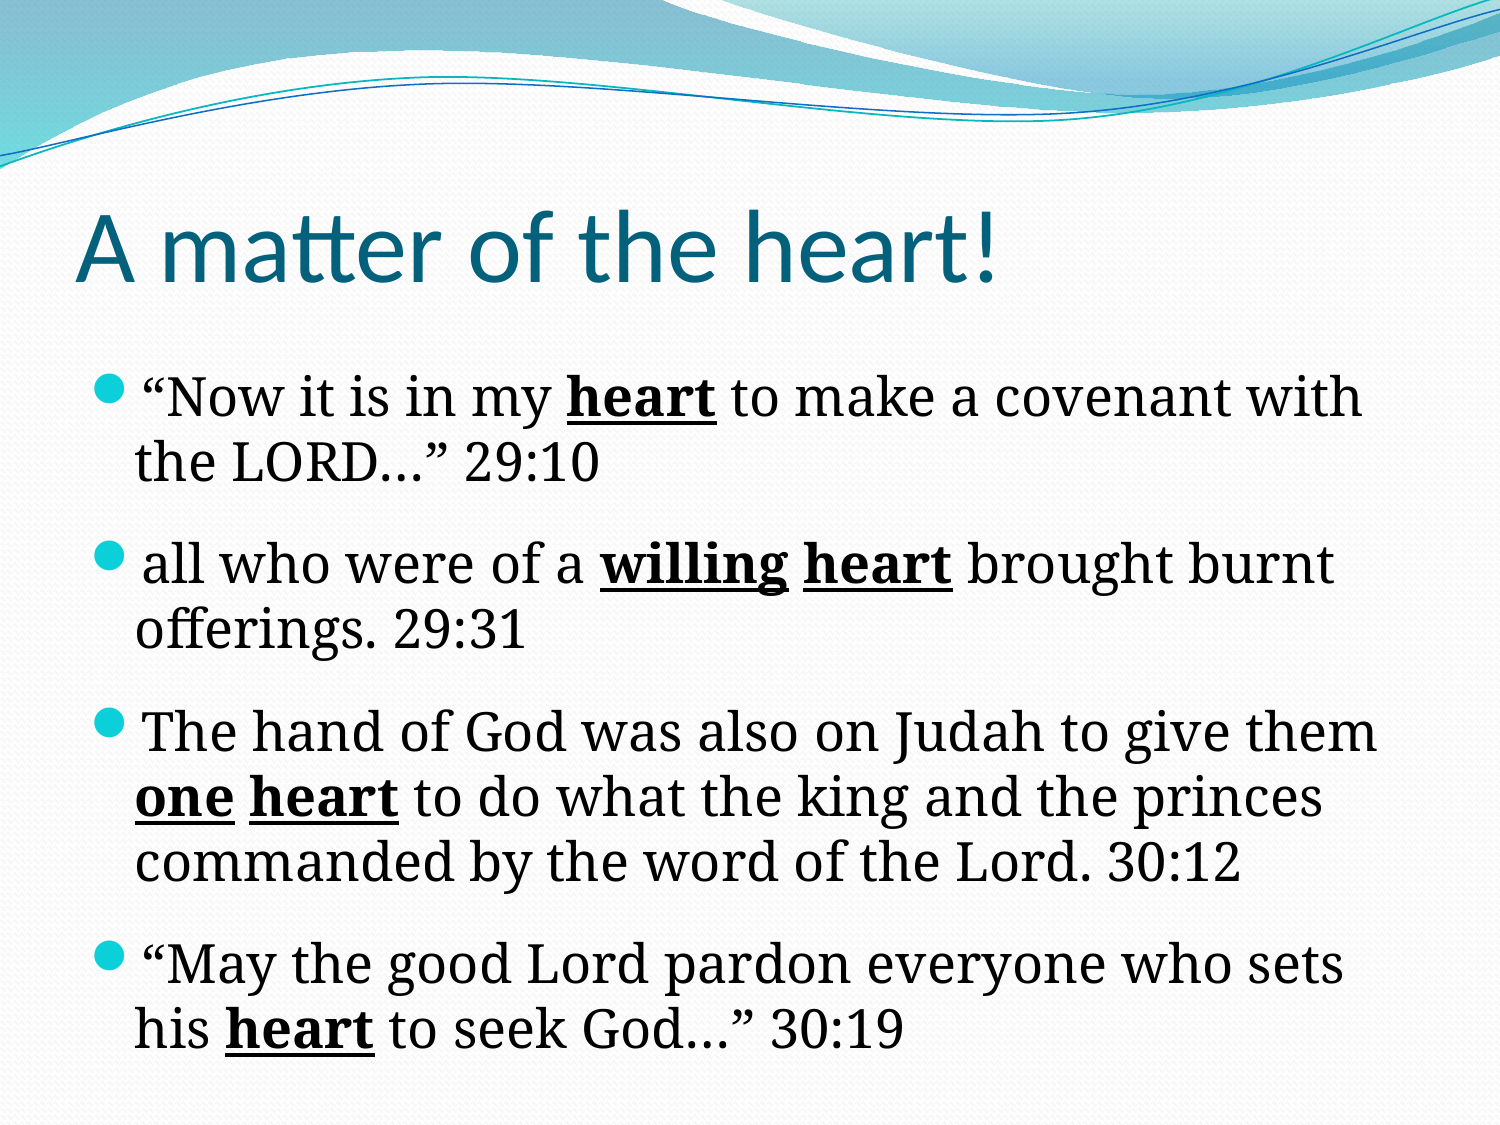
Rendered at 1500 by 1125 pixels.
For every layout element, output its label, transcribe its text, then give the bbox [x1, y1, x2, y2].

title A matter of the heart! [74, 115, 1426, 304]
list “Now it is in my heart to make a covenant with the LORD…” 29:10 all who were of a willing heart brought burnt offerings. 29:31 The hand of God was also on Judah to give them one heart to do what the king and the princes commanded by the word of the Lord. 30:12 “May the good Lord pardon everyone who sets his heart to seek God…” 30:19 [74, 354, 1426, 1076]
